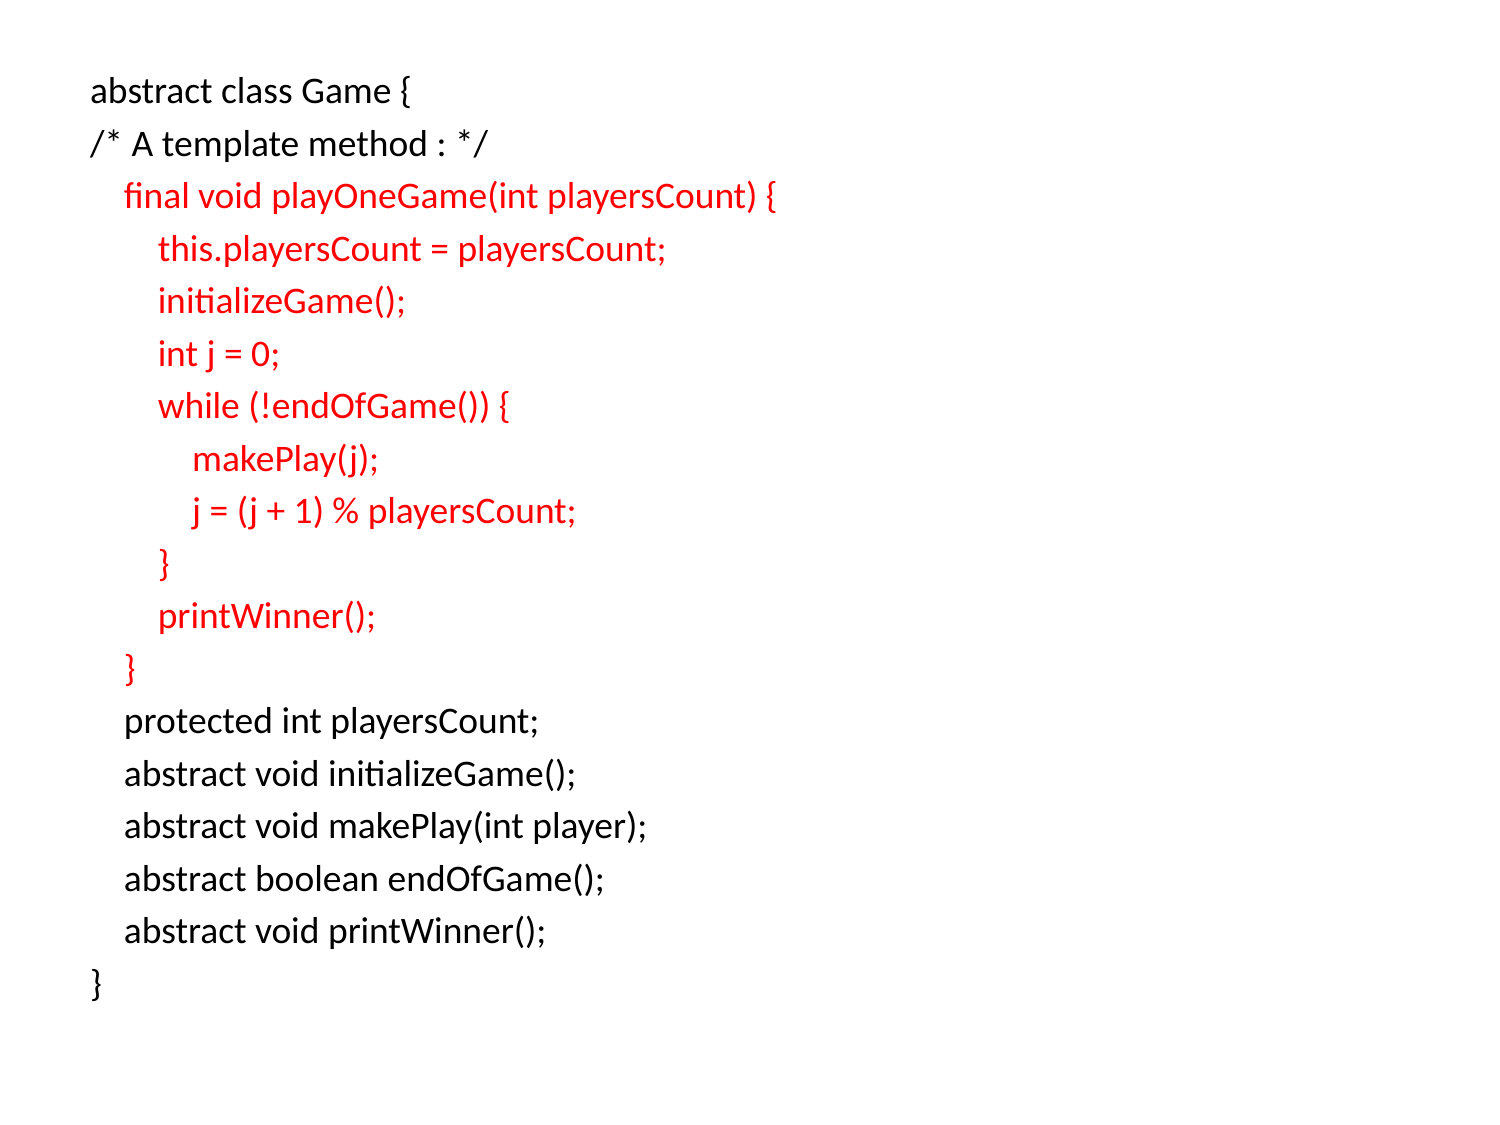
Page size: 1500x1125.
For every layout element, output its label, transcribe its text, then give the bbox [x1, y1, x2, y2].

list abstract class Game { /* A template method : */ final void playOneGame(int playersCount) { this.playersCount = playersCount; initializeGame(); int j = 0; while (!endOfGame()) { makePlay(j); j = (j + 1) % playersCount; } printWinner(); } protected int playersCount; abstract void initializeGame(); abstract void makePlay(int player); abstract boolean endOfGame(); abstract void printWinner(); } [75, 58, 1425, 1005]
